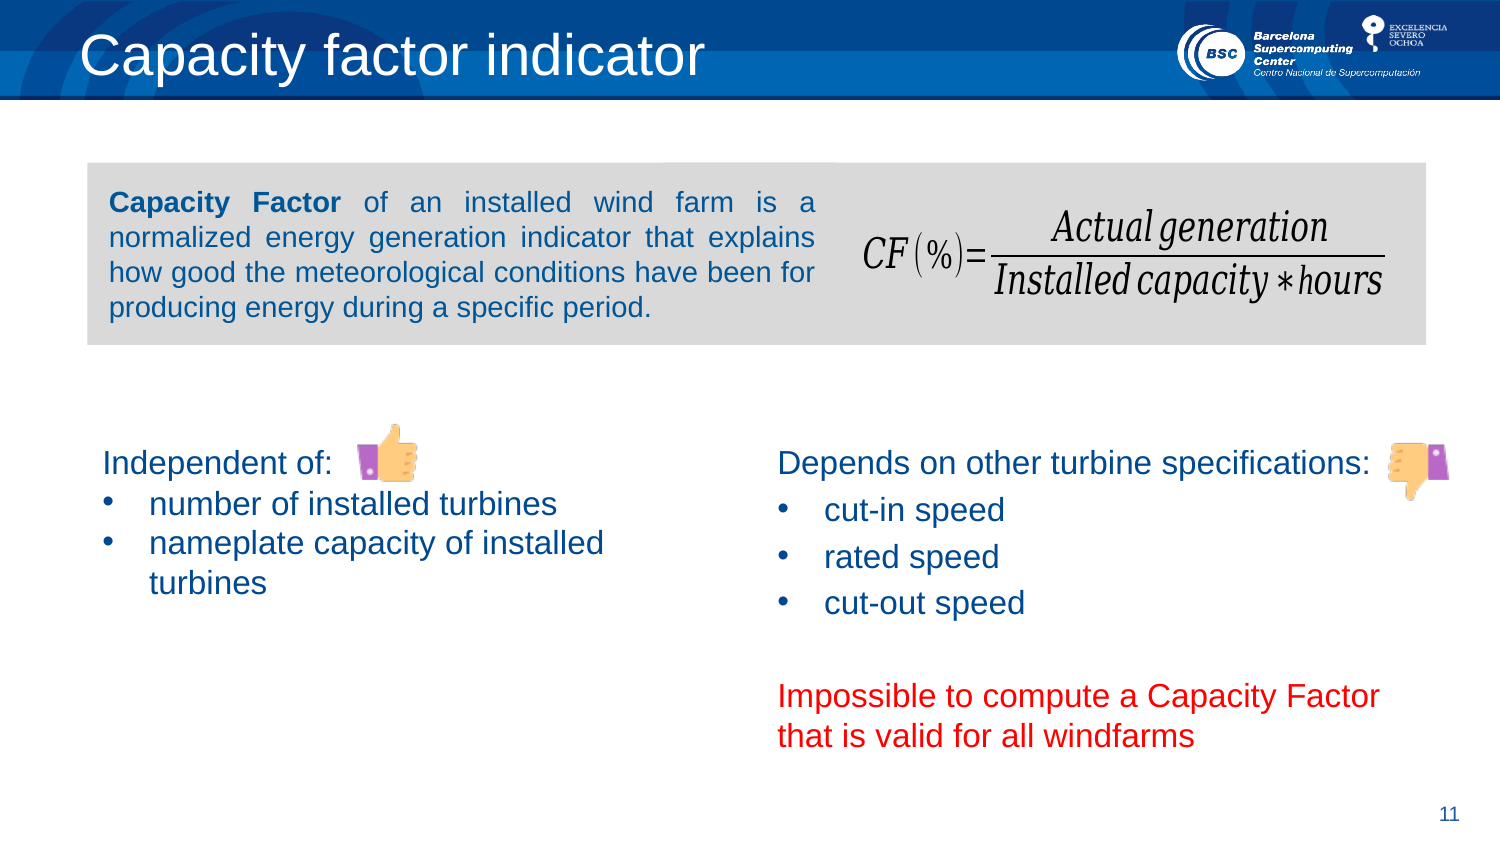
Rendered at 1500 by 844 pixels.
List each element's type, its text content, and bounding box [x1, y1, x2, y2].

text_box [762, 434, 1457, 773]
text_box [87, 162, 1427, 348]
title Capacity factor indicator [65, 9, 1081, 94]
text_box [87, 415, 664, 612]
picture [0, 0, 1500, 100]
